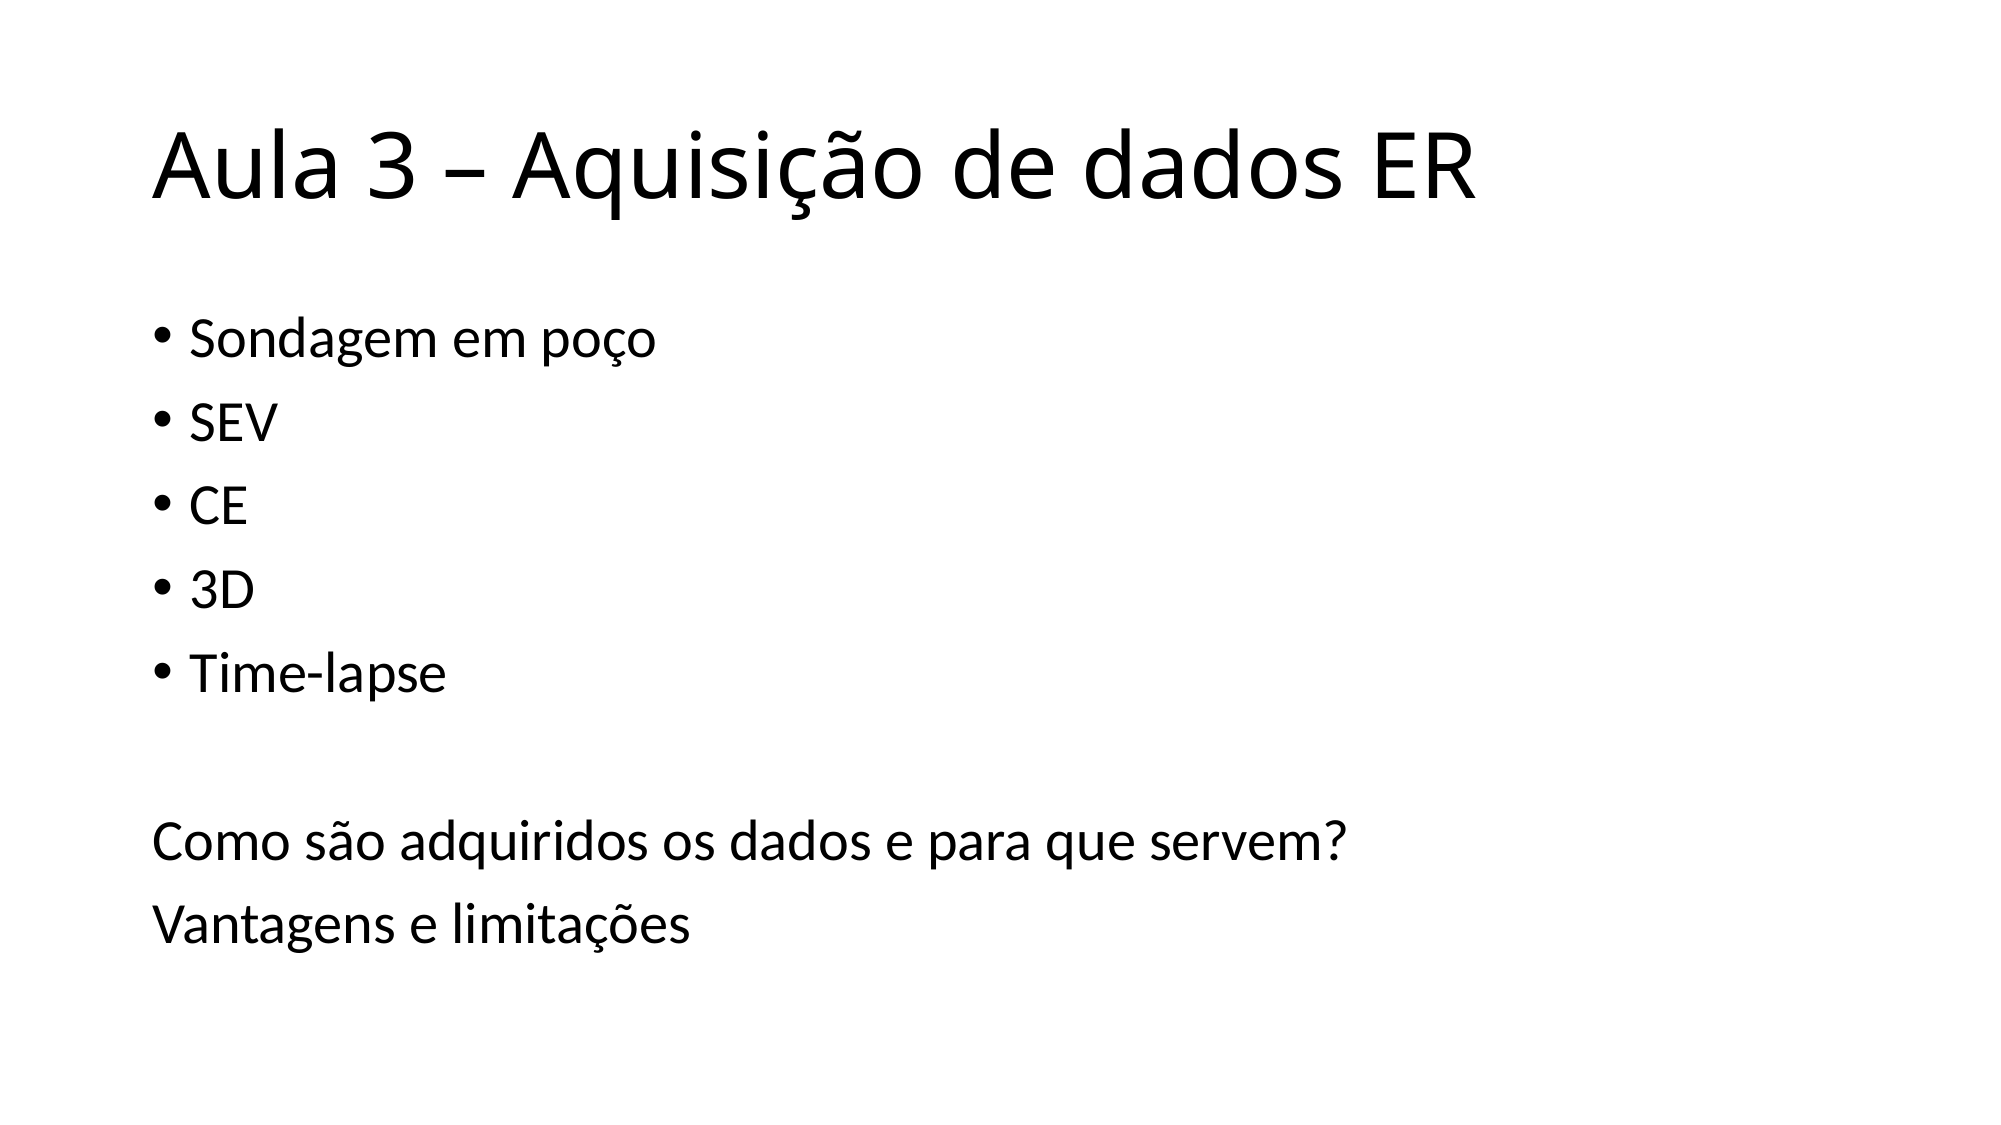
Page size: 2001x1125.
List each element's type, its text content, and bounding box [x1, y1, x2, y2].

title Aula 3 – Aquisição de dados ER [137, 59, 1863, 278]
list Sondagem em poço SEV CE 3D Time-lapse Como são adquiridos os dados e para que servem? Vantagens e limitações [137, 299, 1863, 1014]
